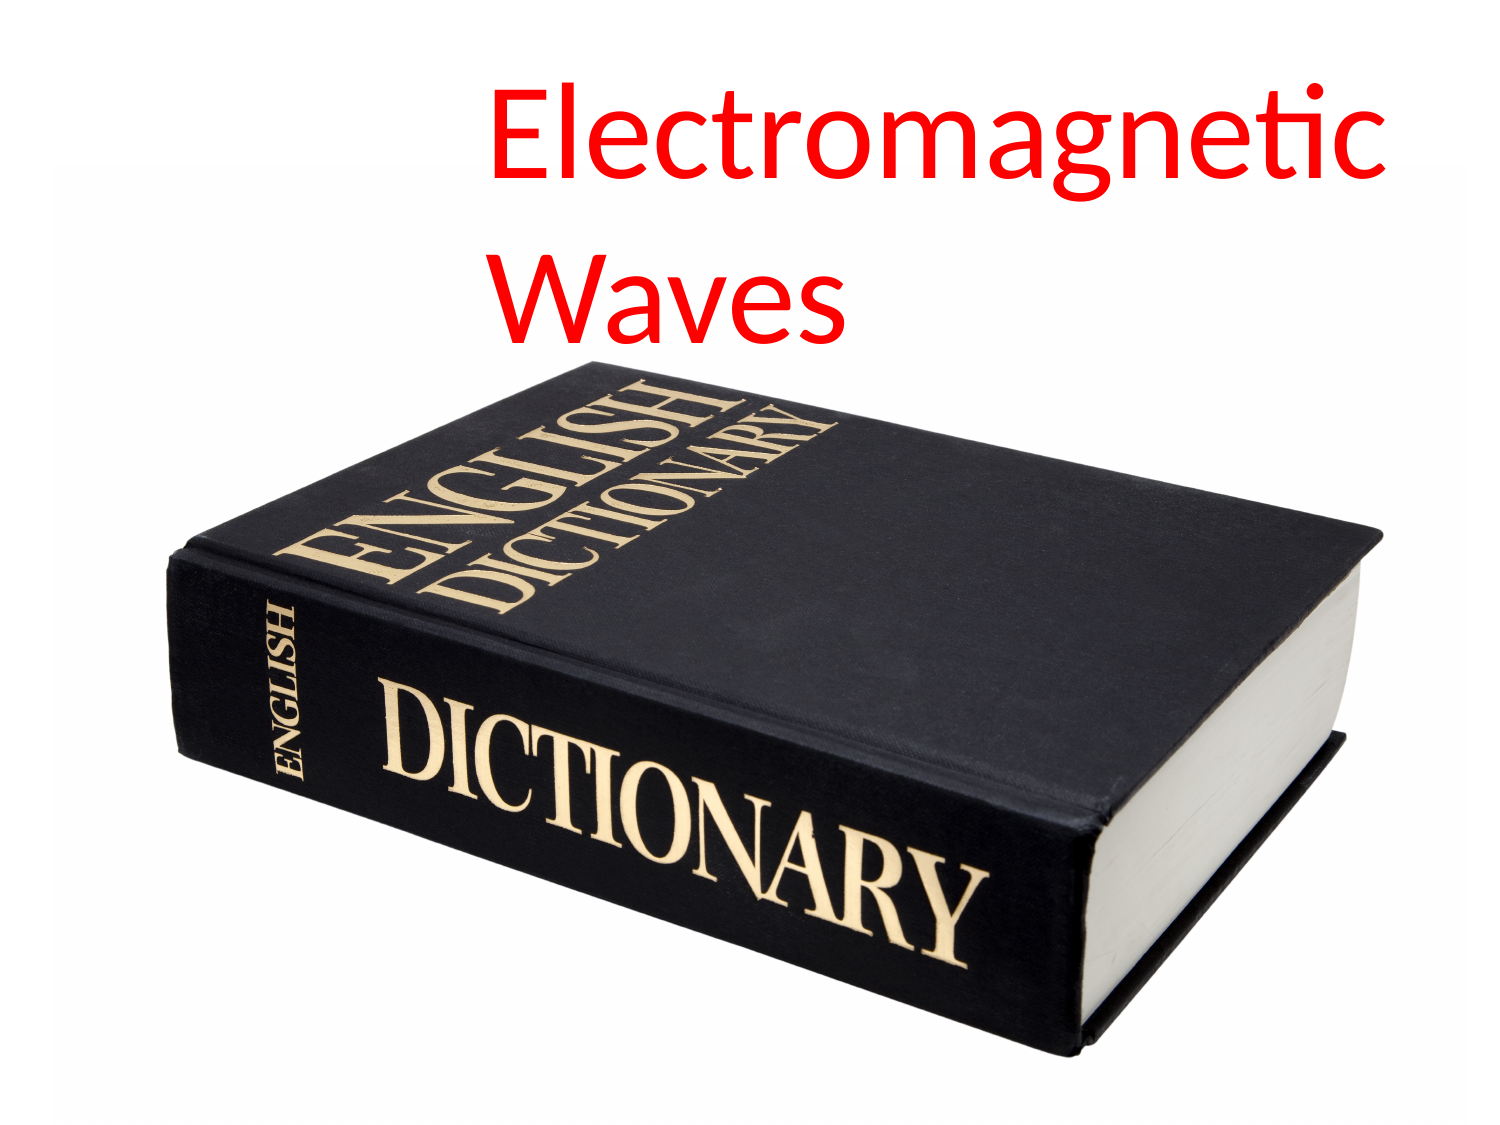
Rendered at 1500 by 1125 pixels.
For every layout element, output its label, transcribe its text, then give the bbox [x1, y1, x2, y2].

text_box Electromagnetic Waves [470, 33, 1406, 163]
picture [52, 165, 1469, 1125]
